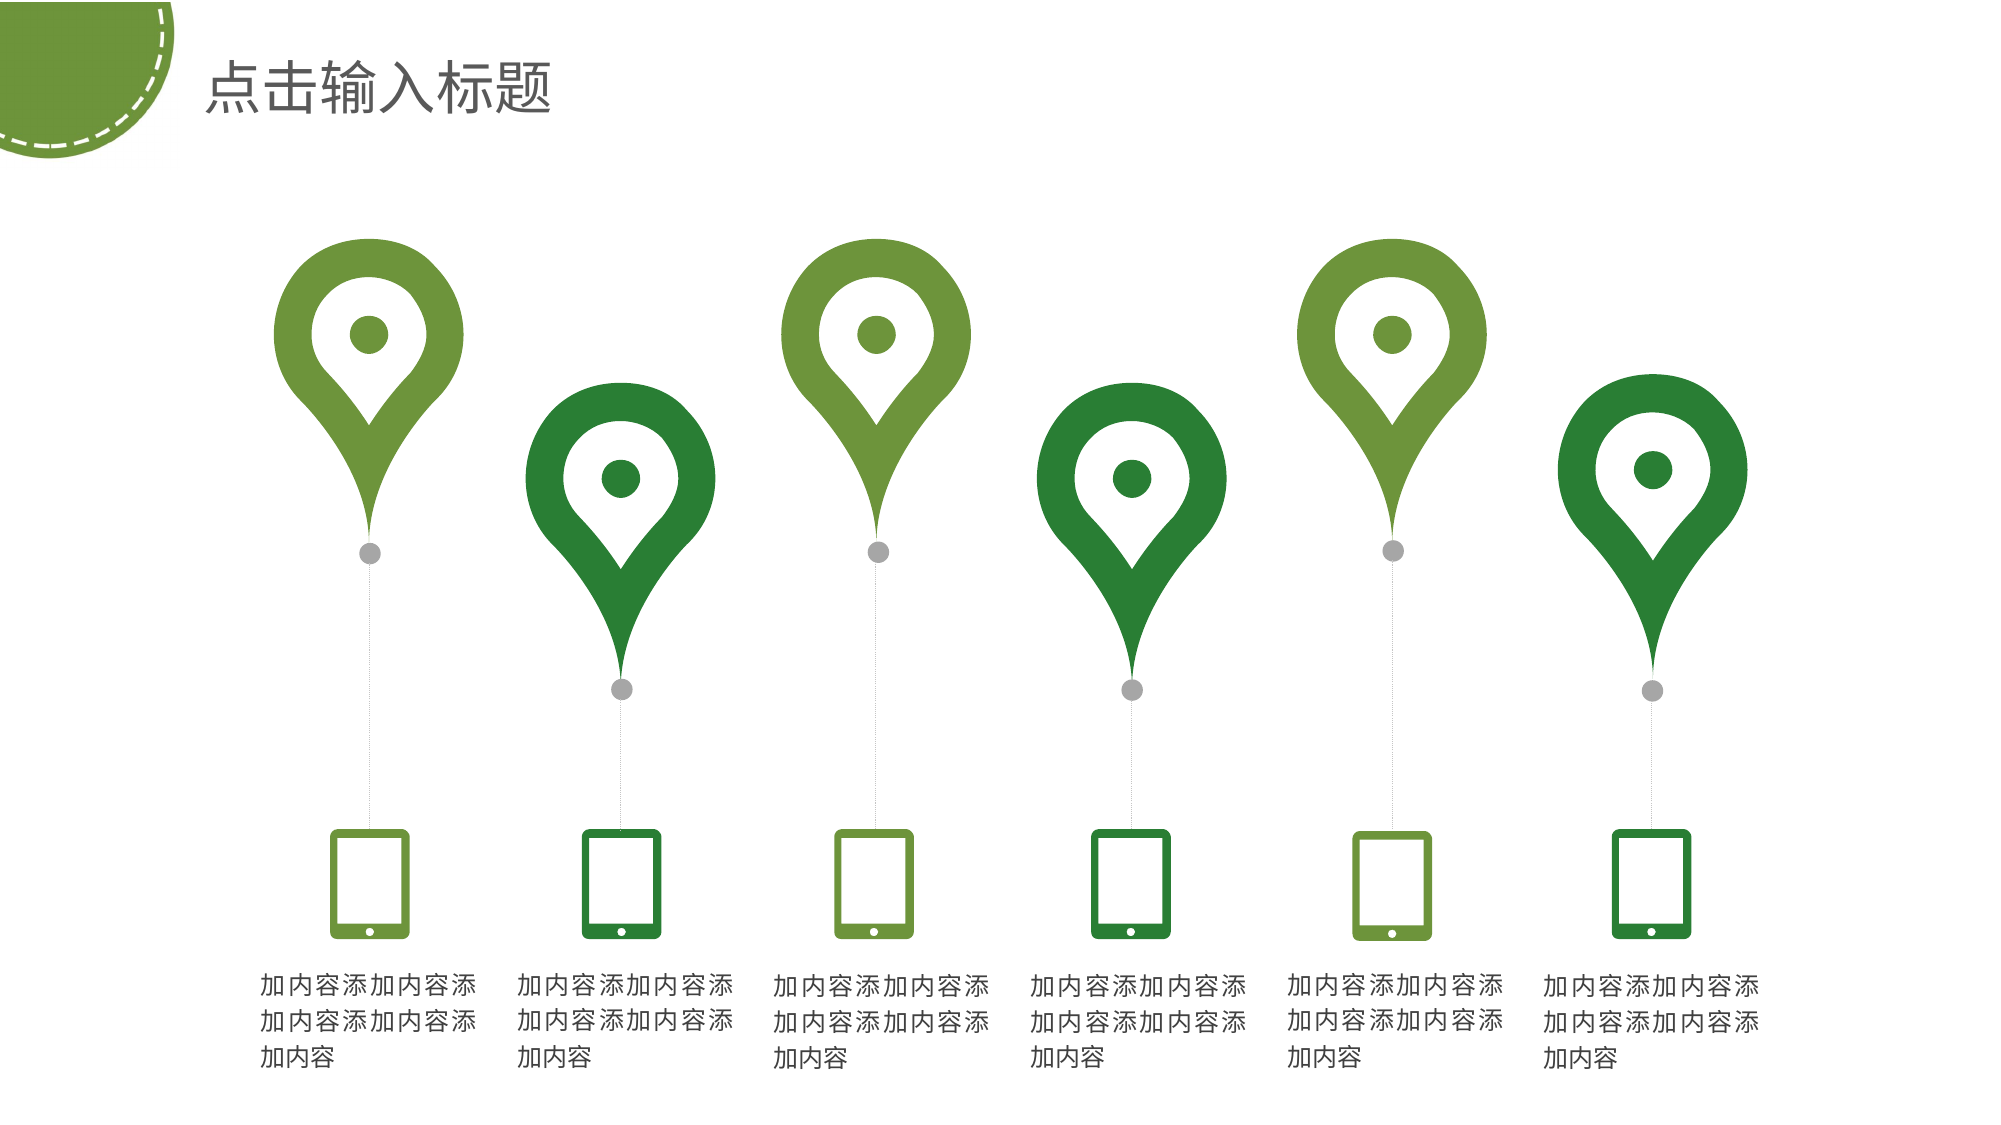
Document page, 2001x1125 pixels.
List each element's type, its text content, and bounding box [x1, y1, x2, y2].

text_box [1611, 829, 1692, 940]
text_box [1633, 451, 1673, 490]
text_box [781, 238, 971, 540]
text_box 加内容添加内容添加内容添加内容添加内容 [1287, 963, 1504, 1071]
text_box [1120, 678, 1144, 702]
text_box [1373, 315, 1412, 354]
text_box [857, 315, 896, 354]
text_box [358, 541, 382, 566]
text_box [1297, 238, 1487, 539]
text_box 加内容添加内容添加内容添加内容添加内容 [260, 963, 478, 1072]
text_box [1557, 374, 1748, 679]
text_box 加内容添加内容添加内容添加内容添加内容 [517, 963, 734, 1071]
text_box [0, 1, 644, 170]
text_box [330, 829, 410, 940]
text_box 加内容添加内容添加内容添加内容添加内容 [773, 964, 991, 1073]
text_box [601, 459, 641, 498]
text_box [1352, 831, 1433, 941]
text_box [1112, 459, 1152, 498]
text_box [1091, 829, 1171, 940]
text_box 加内容添加内容添加内容添加内容添加内容 [1030, 964, 1247, 1072]
text_box [525, 382, 716, 677]
text_box [581, 829, 662, 940]
text_box [1036, 382, 1227, 678]
text_box [610, 677, 634, 702]
text_box [834, 829, 914, 940]
text_box [273, 238, 464, 541]
text_box [1381, 539, 1405, 563]
text_box [349, 315, 389, 354]
text_box 加内容添加内容添加内容添加内容添加内容 [1543, 964, 1761, 1073]
text_box [1640, 679, 1665, 703]
text_box [866, 540, 891, 565]
